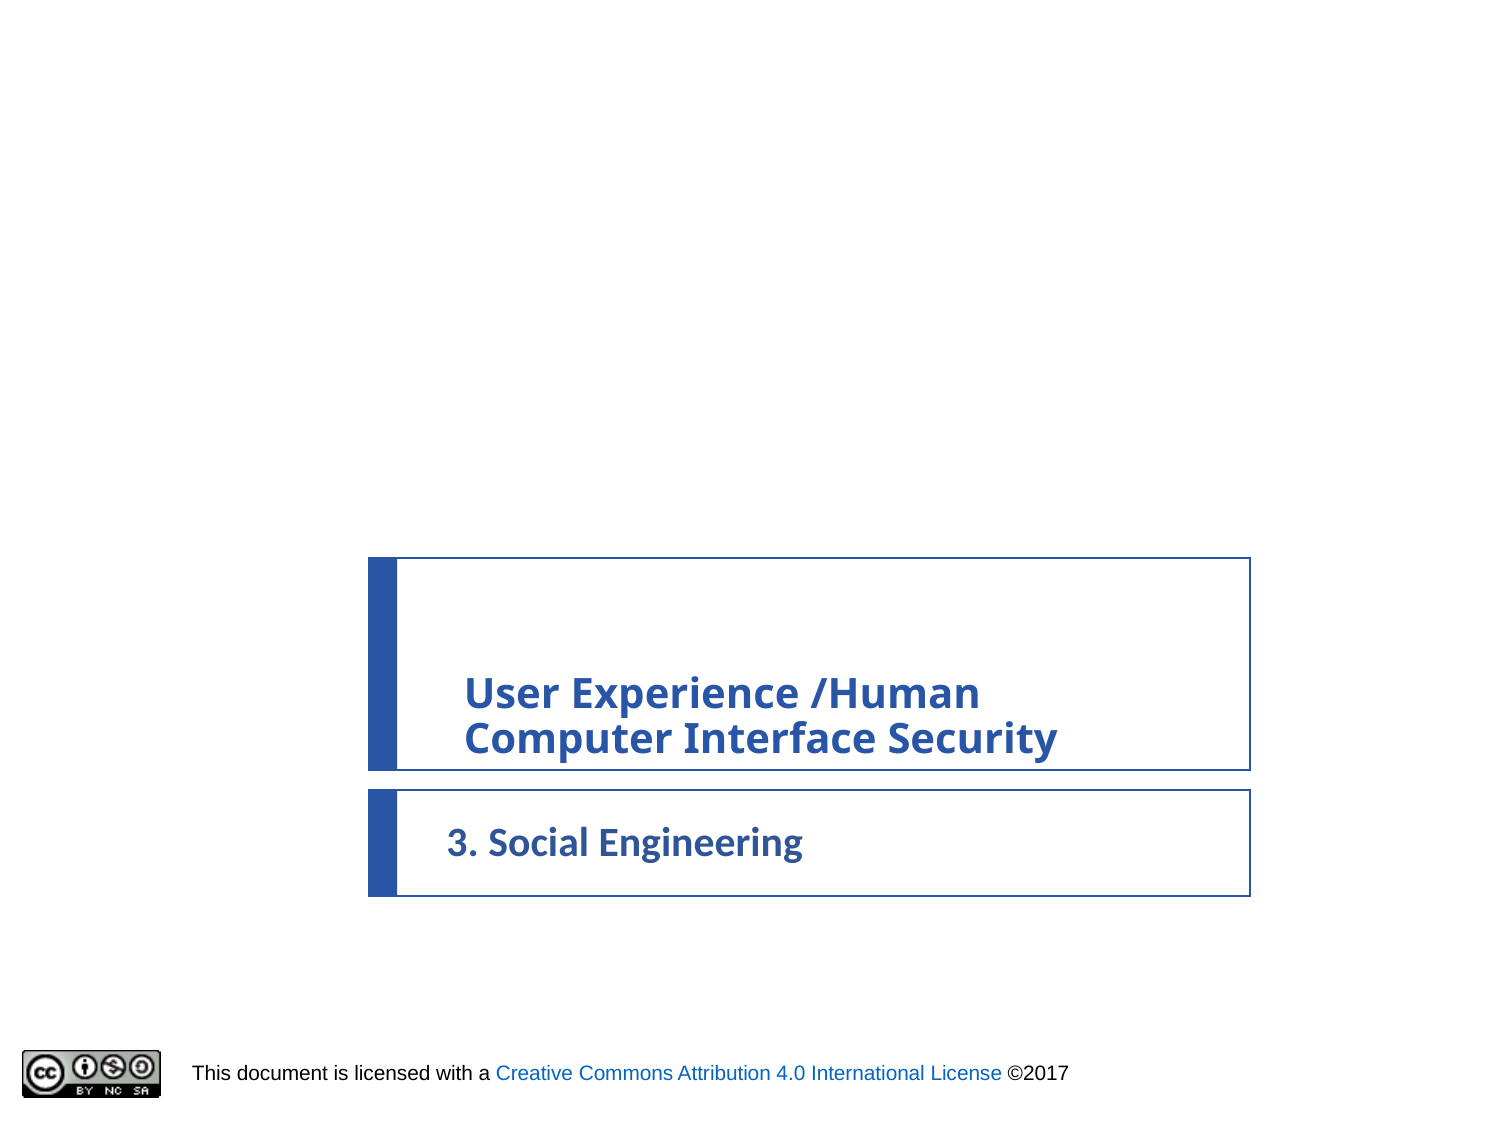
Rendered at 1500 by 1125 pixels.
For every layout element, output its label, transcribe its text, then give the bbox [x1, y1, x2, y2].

title User Experience /Human Computer Interface Security [448, 564, 1206, 820]
picture [22, 1050, 161, 1098]
list 3. Social Engineering [431, 819, 1124, 866]
